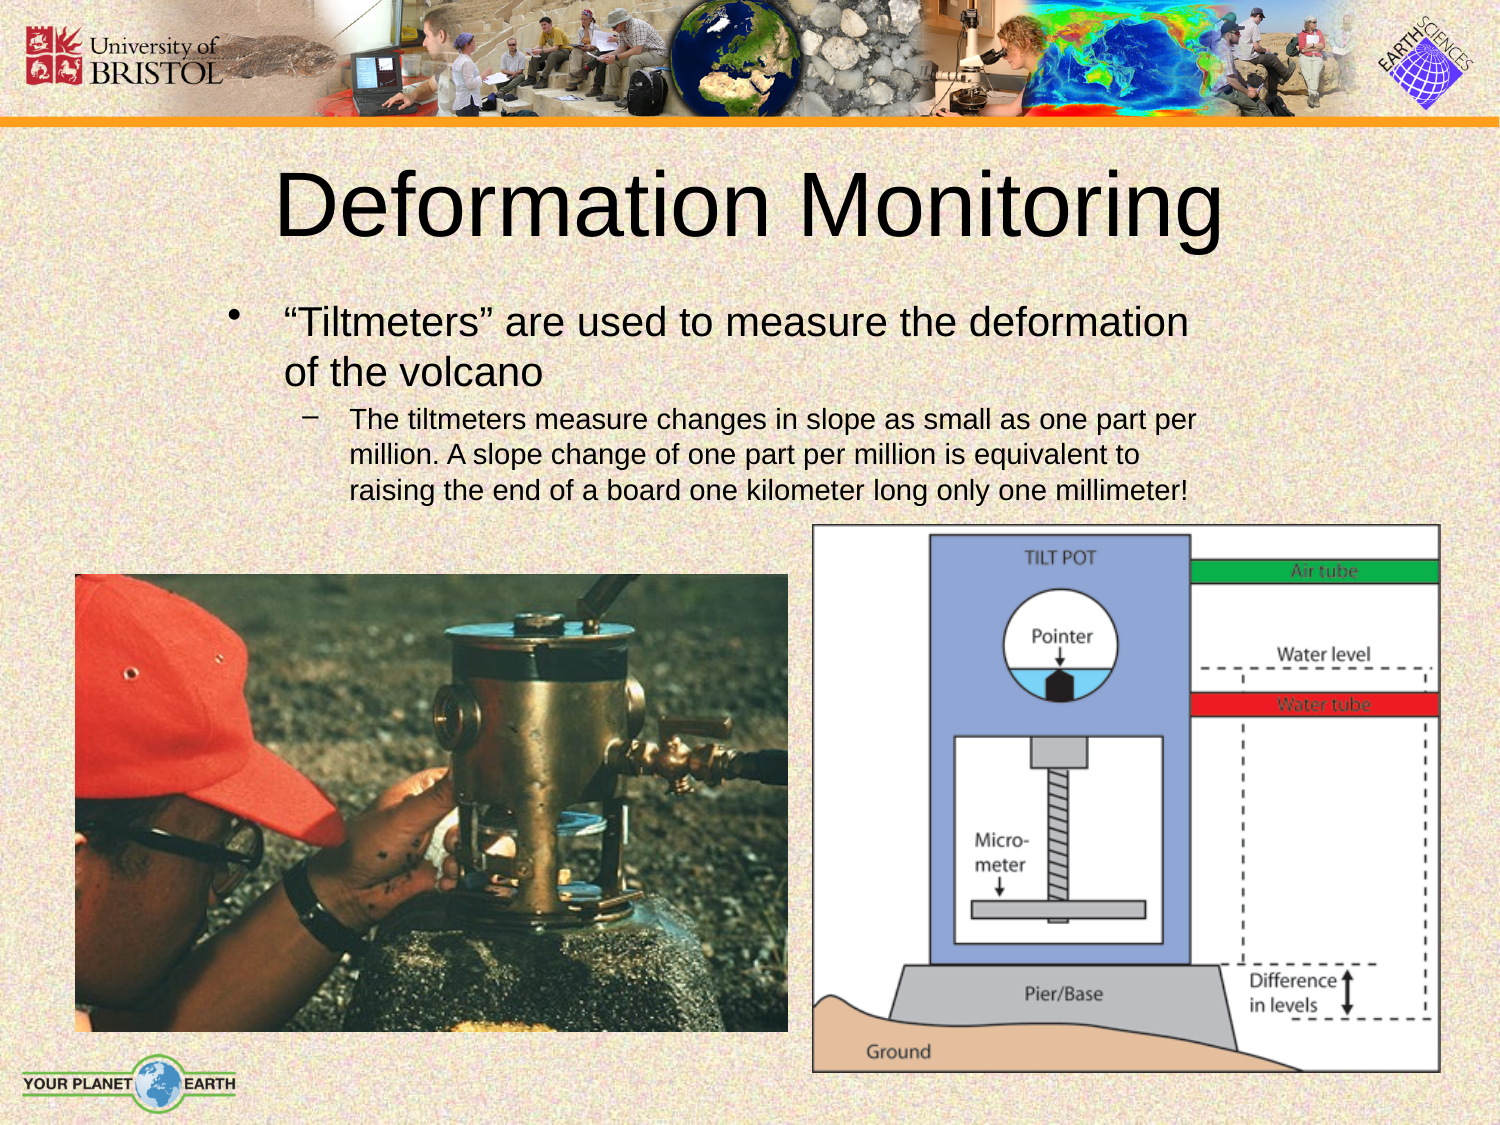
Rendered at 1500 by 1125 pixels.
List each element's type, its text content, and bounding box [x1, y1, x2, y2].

picture [0, 0, 1500, 116]
picture [0, 128, 1500, 1125]
picture [1149, 5, 1163, 10]
title Deformation Monitoring [112, 137, 1388, 325]
list “Tiltmeters” are used to measure the deformation of the volcano The tiltmeters measure changes in slope as small as one part per million. A slope change of one part per million is equivalent to raising the end of a board one kilometer long only one millimeter! [212, 287, 1238, 988]
